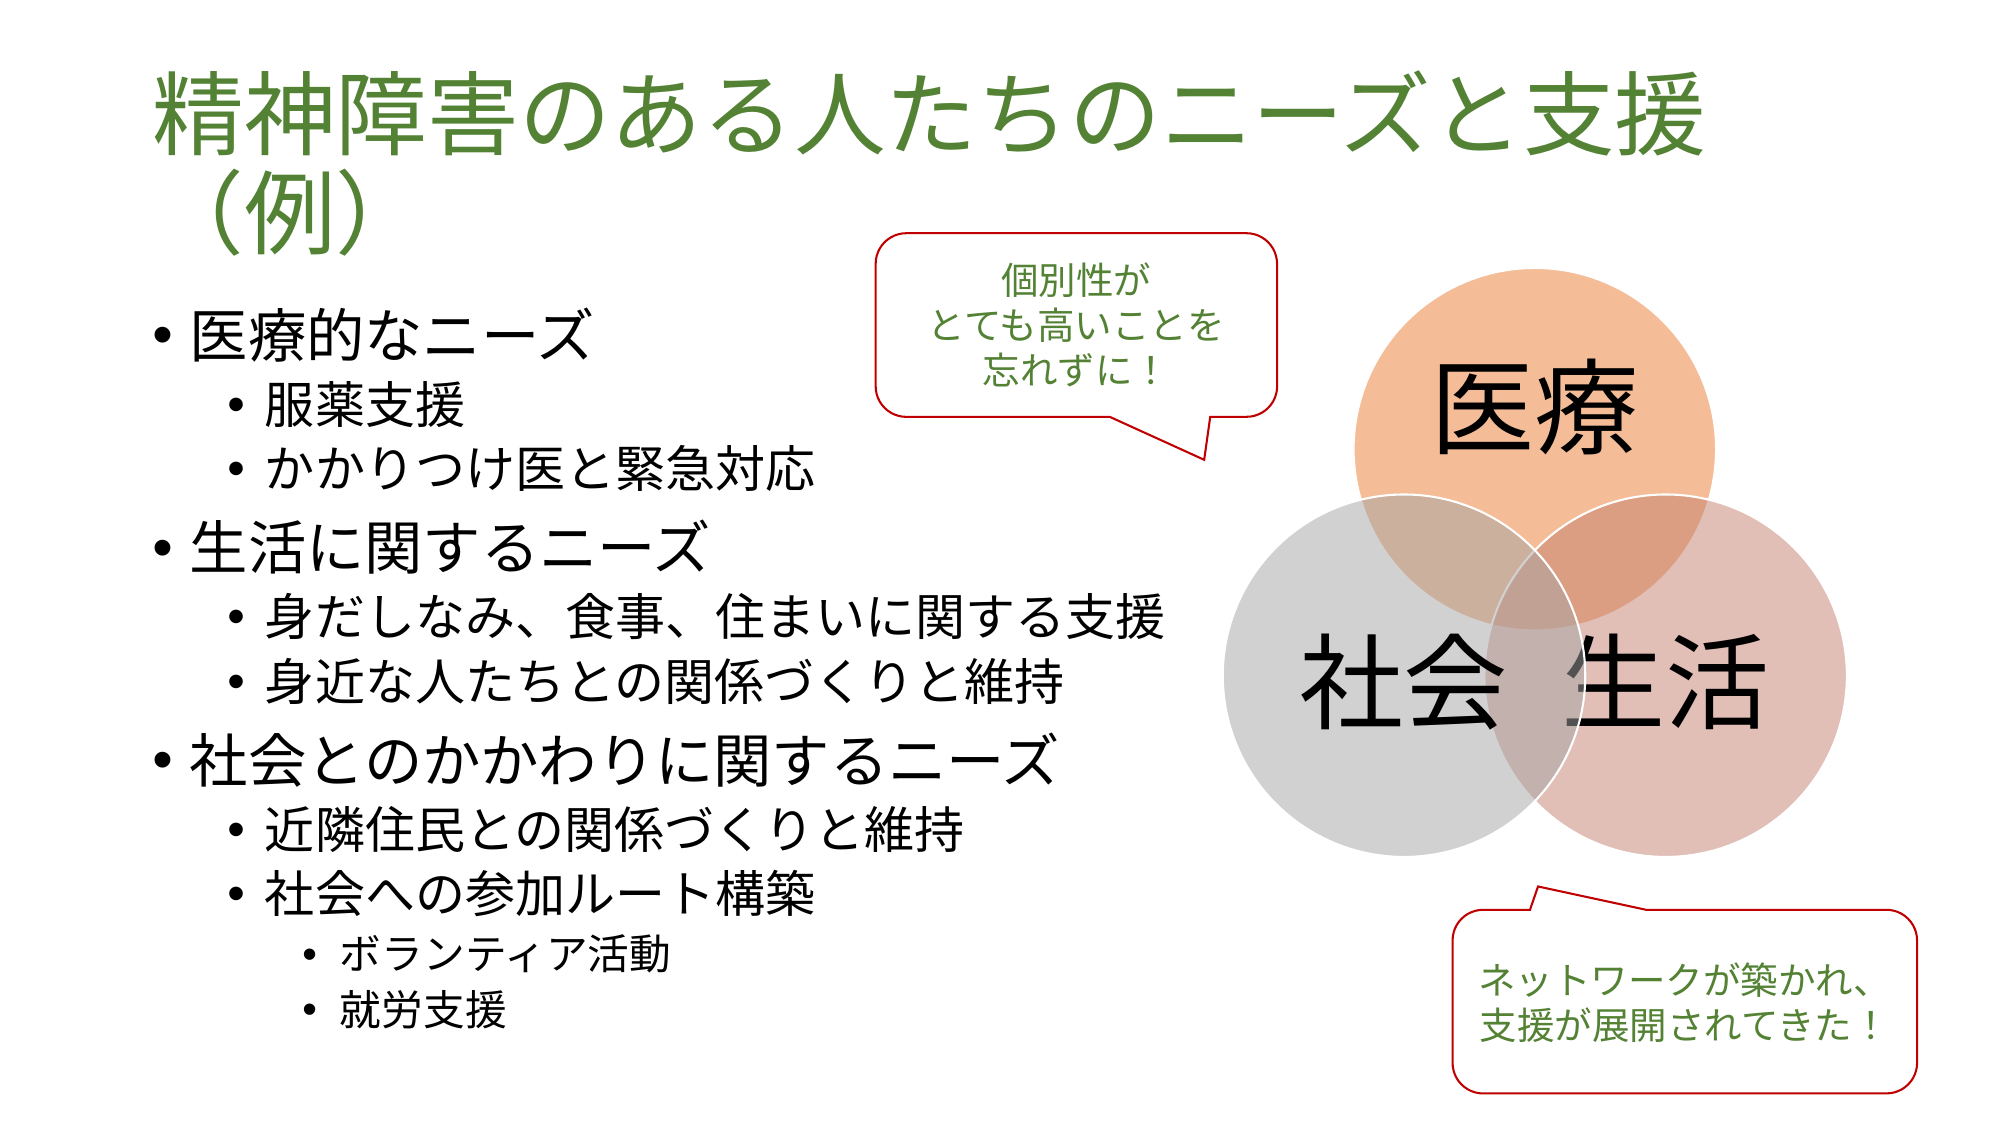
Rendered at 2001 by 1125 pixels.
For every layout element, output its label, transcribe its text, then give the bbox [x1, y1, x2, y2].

list 医療的なニーズ 服薬支援 かかりつけ医と緊急対応 生活に関するニーズ 身だしなみ、食事、住まいに関する支援 身近な人たちとの関係づくりと維持 社会とのかかわりに関するニーズ 近隣住民との関係づくりと維持 社会への参加ルート構築 ボランティア活動 就労支援 [137, 299, 1863, 1050]
text_box 個別性が とても高いことを 忘れずに！ [874, 232, 1278, 462]
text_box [1217, 260, 1853, 865]
title 精神障害のある人たちのニーズと支援（例） [137, 59, 1863, 278]
text_box ネットワークが築かれ、支援が展開されてきた！ [1451, 885, 1919, 1095]
